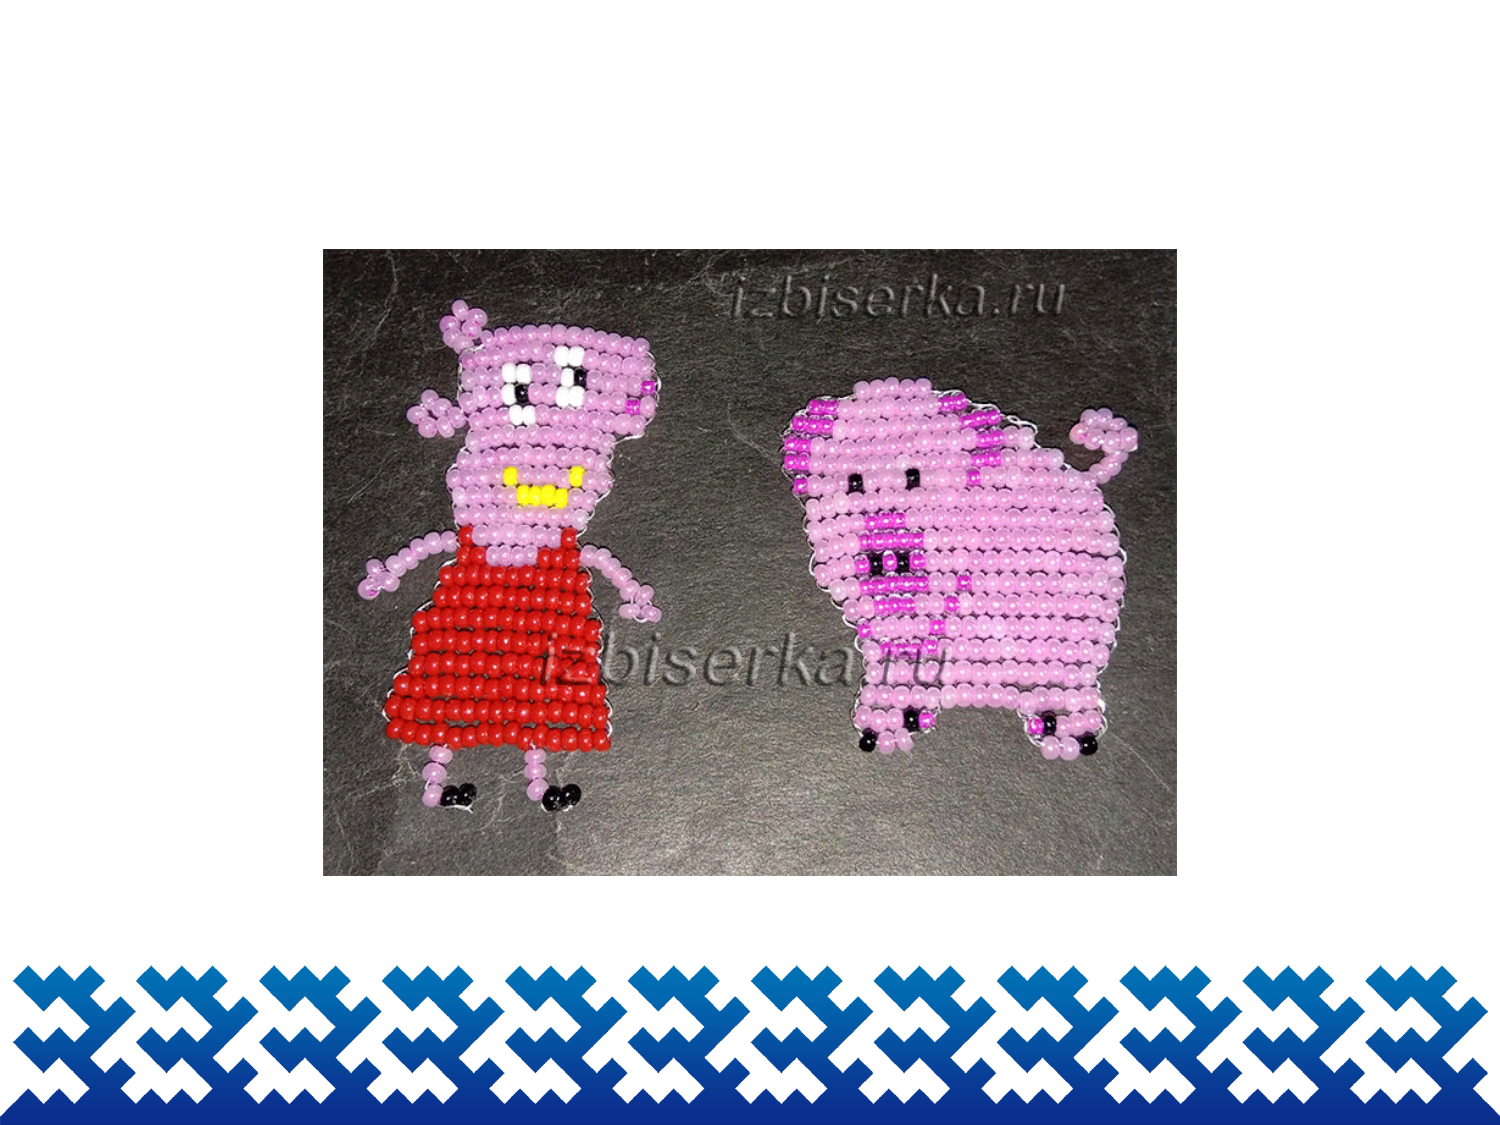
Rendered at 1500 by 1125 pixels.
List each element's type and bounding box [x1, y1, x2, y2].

picture [322, 249, 1178, 876]
picture [0, 964, 1500, 1125]
